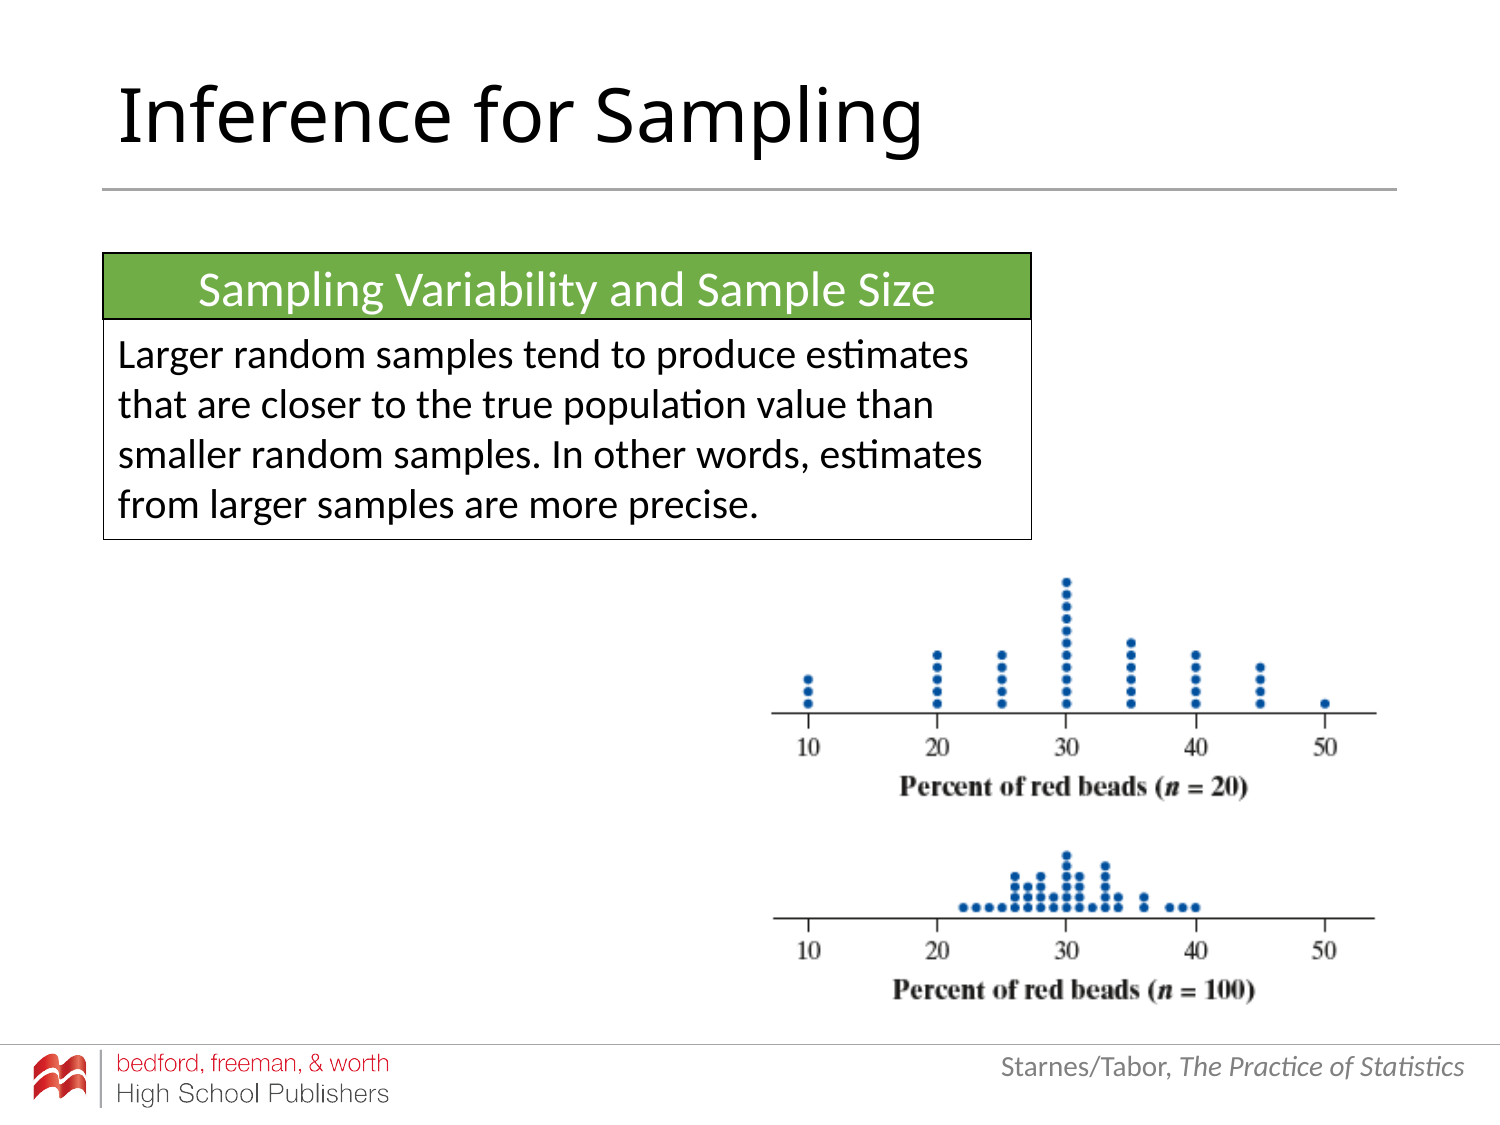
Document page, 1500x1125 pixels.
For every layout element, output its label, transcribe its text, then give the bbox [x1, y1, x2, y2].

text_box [103, 252, 1032, 540]
title Inference for Sampling [103, 59, 1397, 178]
picture [30, 1046, 392, 1111]
picture [749, 553, 1397, 1025]
